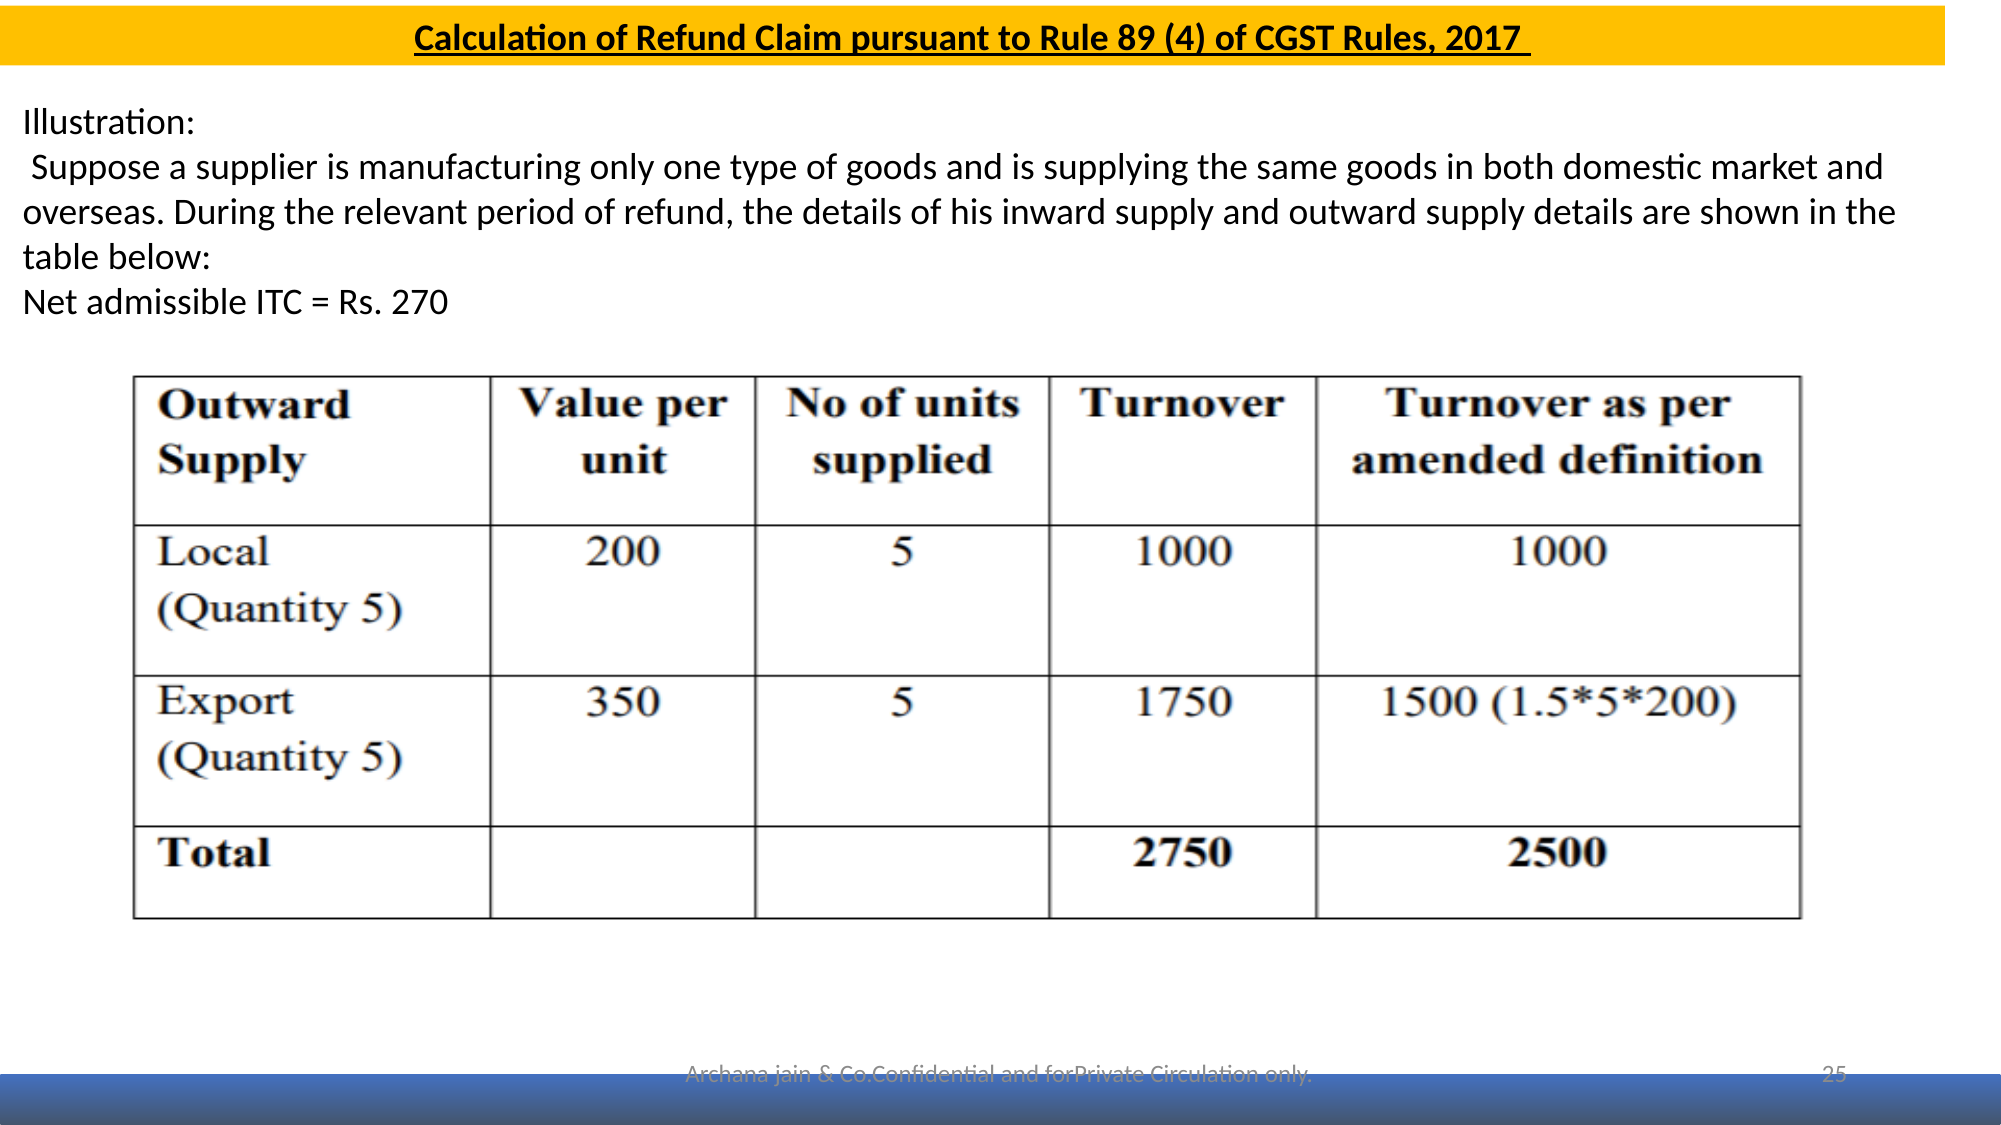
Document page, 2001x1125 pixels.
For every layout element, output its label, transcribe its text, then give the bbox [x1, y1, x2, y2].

footer Archana jain & Co.Confidential and forPrivate Circulation only. [662, 1042, 1338, 1103]
text_box Illustration: Suppose a supplier is manufacturing only one type of goods and is supplying the same goods in both domestic market and overseas. During the relevant period of refund, the details of his inward supply and outward supply details are shown in the table below: Net admissible ITC = Rs. 270 [7, 89, 1981, 375]
slide_number 25 [1412, 1042, 1863, 1103]
picture [125, 369, 1816, 941]
text_box Calculation of Refund Claim pursuant to Rule 89 (4) of CGST Rules, 2017 [0, 5, 1945, 66]
